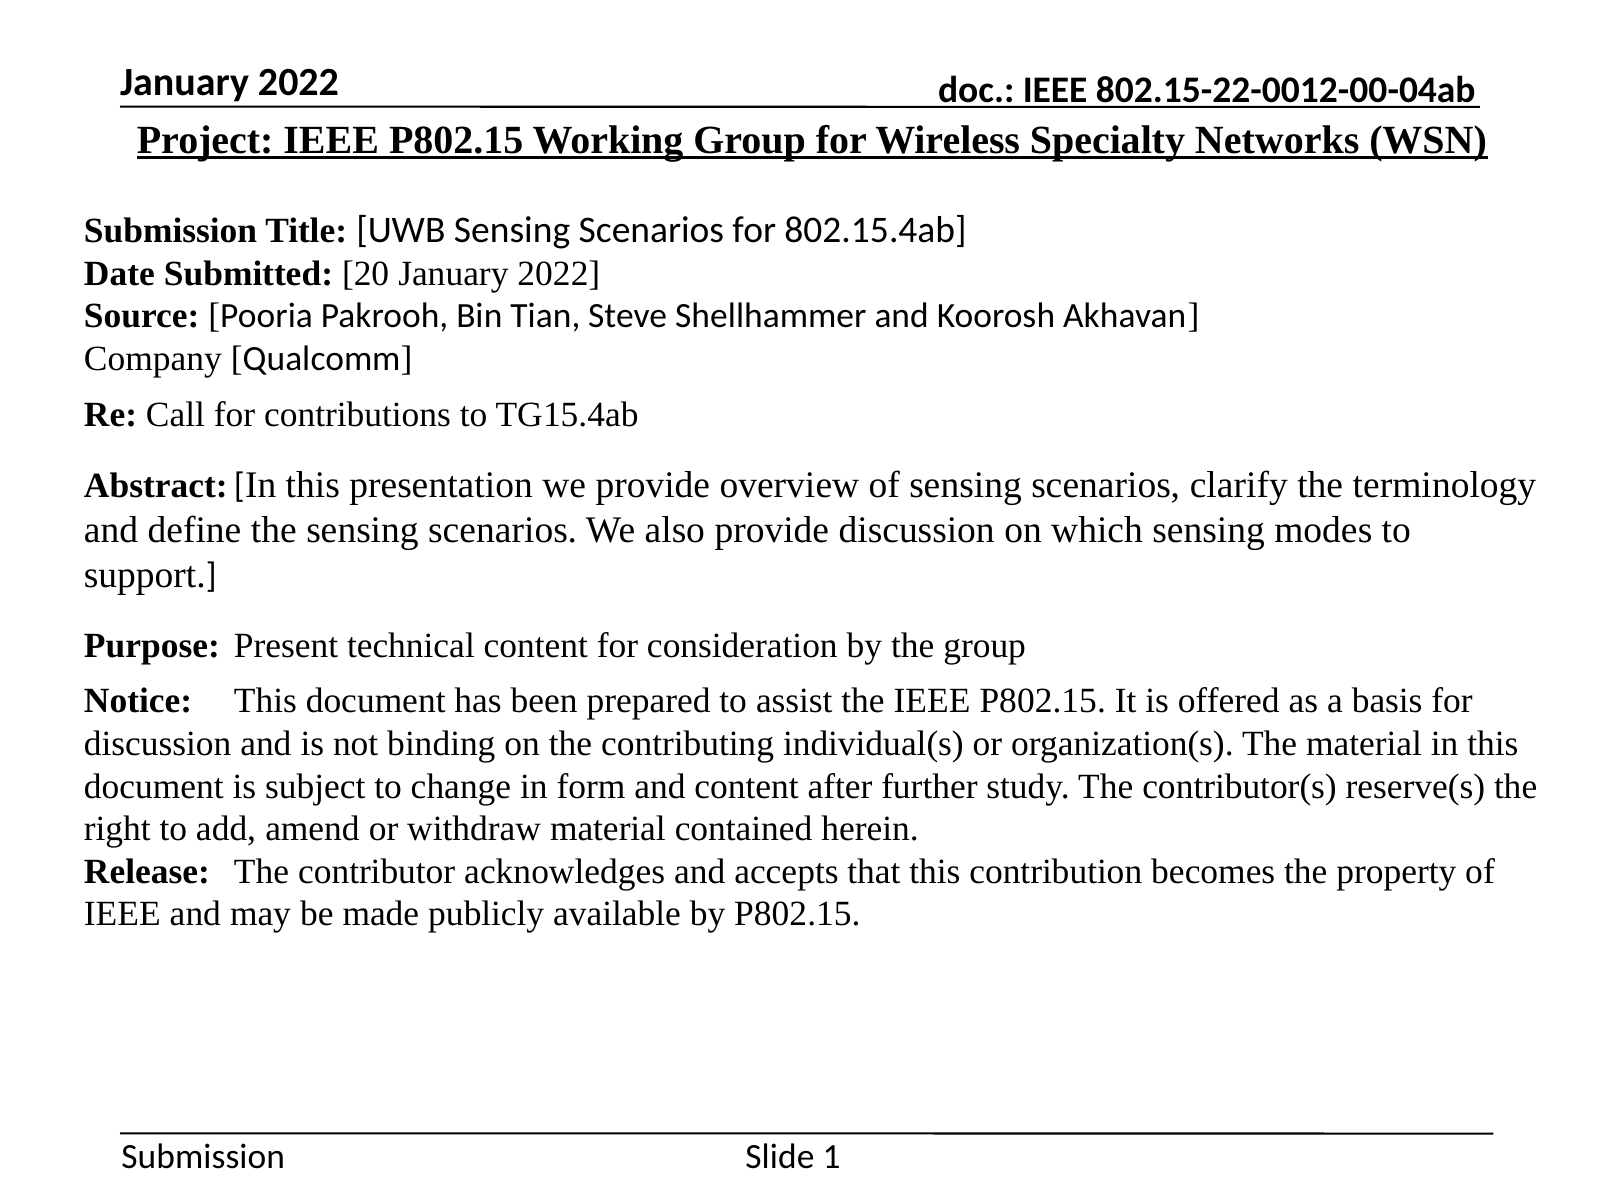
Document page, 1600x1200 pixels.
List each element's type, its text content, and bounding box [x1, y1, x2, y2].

text_box Project: IEEE P802.15 Working Group for Wireless Specialty Networks (WSN) Submission Title: [UWB Sensing Scenarios for 802.15.4ab] Date Submitted: [20 January 2022] Source: [Pooria Pakrooh, Bin Tian, Steve Shellhammer and Koorosh Akhavan] Company [Qualcomm] Re: Call for contributions to TG15.4ab Abstract: [In this presentation we provide overview of sensing scenarios, clarify the terminology and define the sensing scenarios. We also provide discussion on which sensing modes to support.] Purpose: Present technical content for consideration by the group Notice: This document has been prepared to assist the IEEE P802.15. It is offered as a basis for discussion and is not binding on the contributing individual(s) or organization(s). The material in this document is subject to change in form and content after further study. The contributor(s) reserve(s) the right to add, amend or withdraw material contained herein. Release: The contributor acknowledges and accepts that this contribution becomes the property of IEEE and may be made publicly available by P802.15. [69, 106, 1556, 941]
slide_number Slide 1 [733, 1132, 854, 1197]
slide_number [119, 65, 401, 105]
